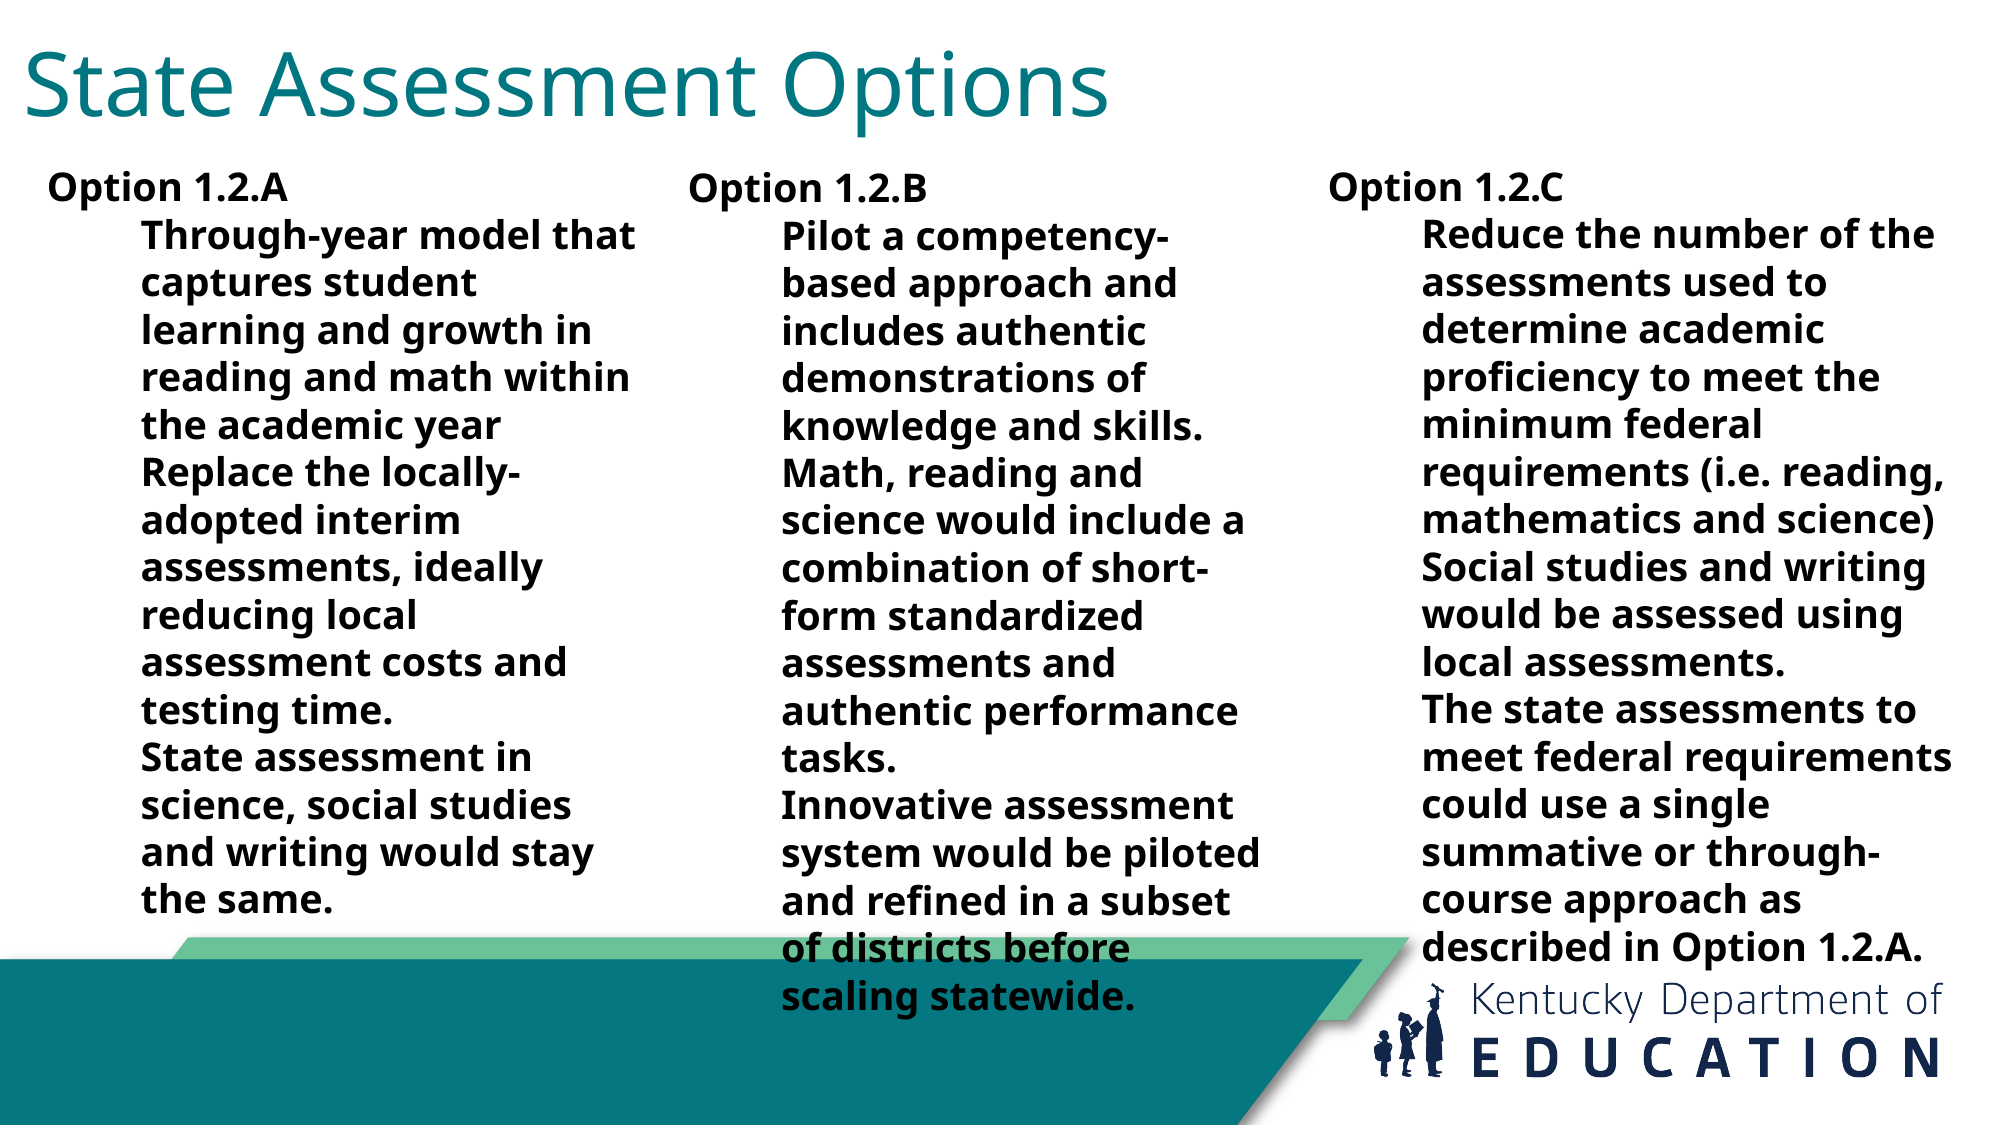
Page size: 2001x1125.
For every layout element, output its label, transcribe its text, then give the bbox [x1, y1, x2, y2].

list Option 1.2.C Reduce the number of the assessments used to determine academic proficiency to meet the minimum federal requirements (i.e. reading, mathematics and science) Social studies and writing would be assessed using local assessments. The state assessments to meet federal requirements could use a single summative or through-course approach as described in Option 1.2.A. [1280, 154, 1978, 835]
title State Assessment Options [0, 0, 1981, 182]
picture [0, 0, 2001, 1125]
list Option 1.2.B Pilot a competency-based approach and includes authentic demonstrations of knowledge and skills. Math, reading and science would include a combination of short-form standardized assessments and authentic performance tasks. Innovative assessment system would be piloted and refined in a subset of districts before scaling statewide. [640, 155, 1295, 836]
list Option 1.2.A Through-year model that captures student learning and growth in reading and math within the academic year Replace the locally-adopted interim assessments, ideally reducing local assessment costs and testing time. State assessment in science, social studies and writing would stay the same. [0, 154, 657, 835]
